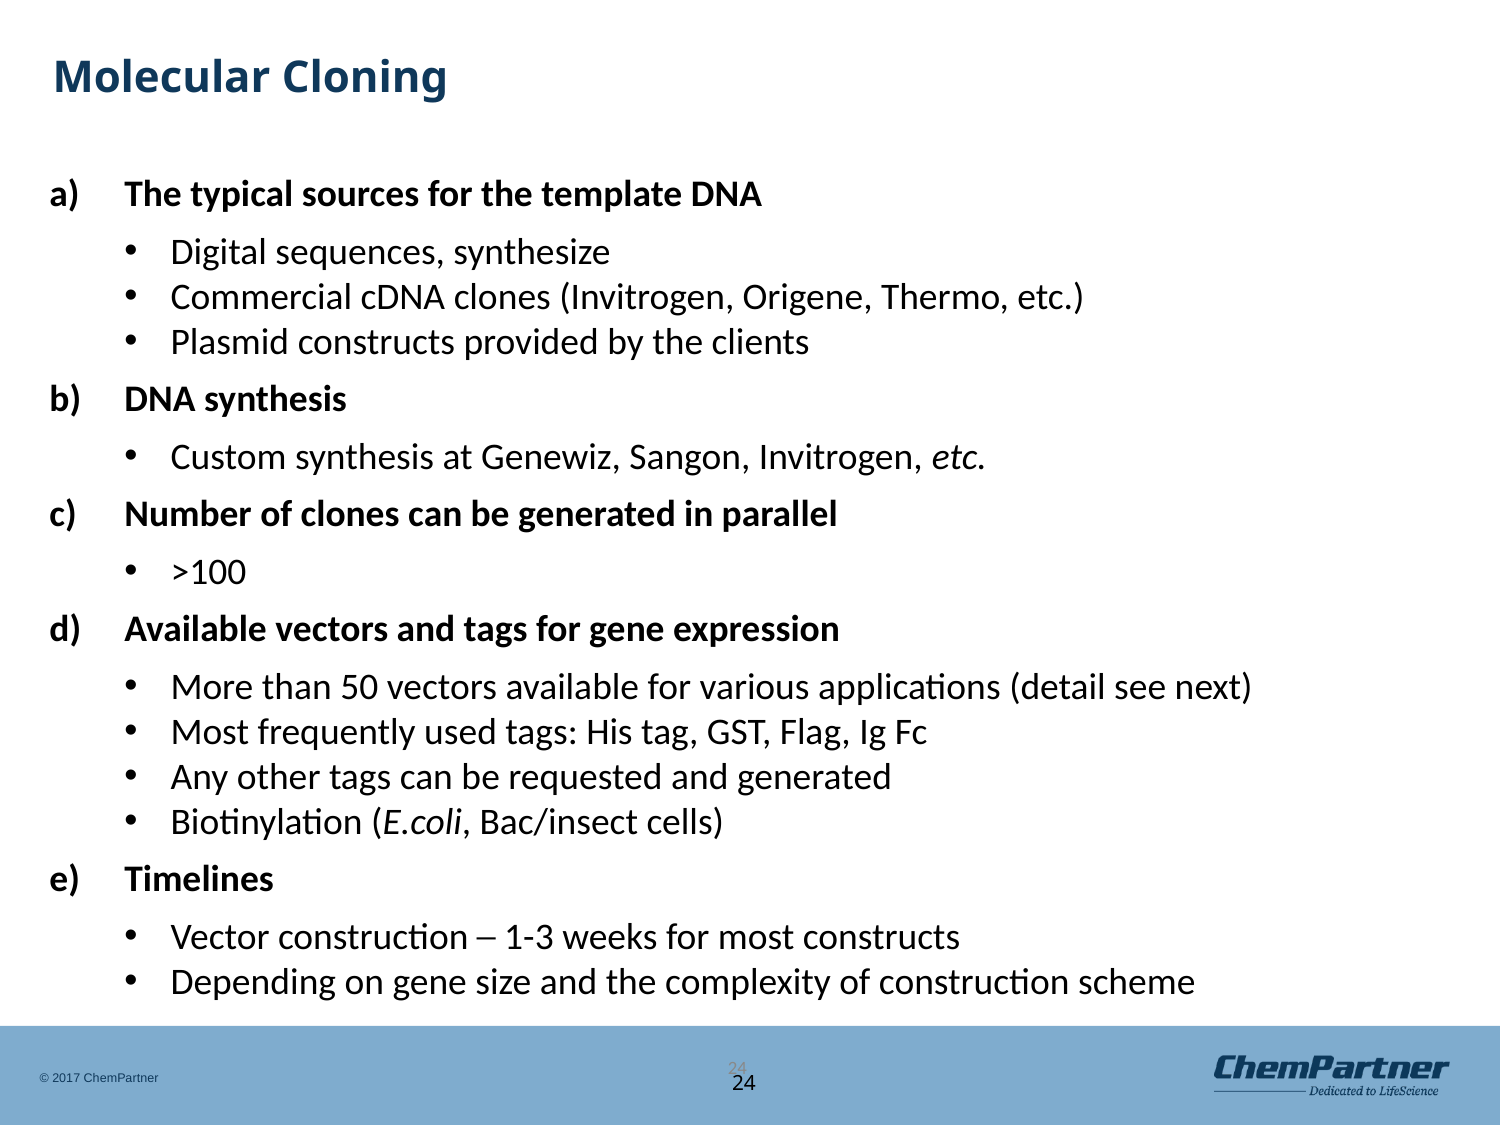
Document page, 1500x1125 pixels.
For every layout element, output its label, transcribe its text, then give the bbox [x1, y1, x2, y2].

slide_number 24 [562, 1037, 913, 1098]
text_box The typical sources for the template DNA Digital sequences, synthesize Commercial cDNA clones (Invitrogen, Origene, Thermo, etc.) Plasmid constructs provided by the clients DNA synthesis Custom synthesis at Genewiz, Sangon, Invitrogen, etc. Number of clones can be generated in parallel >100 Available vectors and tags for gene expression More than 50 vectors available for various applications (detail see next) Most frequently used tags: His tag, GST, Flag, Ig Fc Any other tags can be requested and generated Biotinylation (E.coli, Bac/insect cells) Timelines Vector construction ─ 1-3 weeks for most constructs Depending on gene size and the complexity of construction scheme [34, 161, 1460, 1010]
title Molecular Cloning [37, 0, 1451, 151]
picture [1214, 1055, 1450, 1096]
